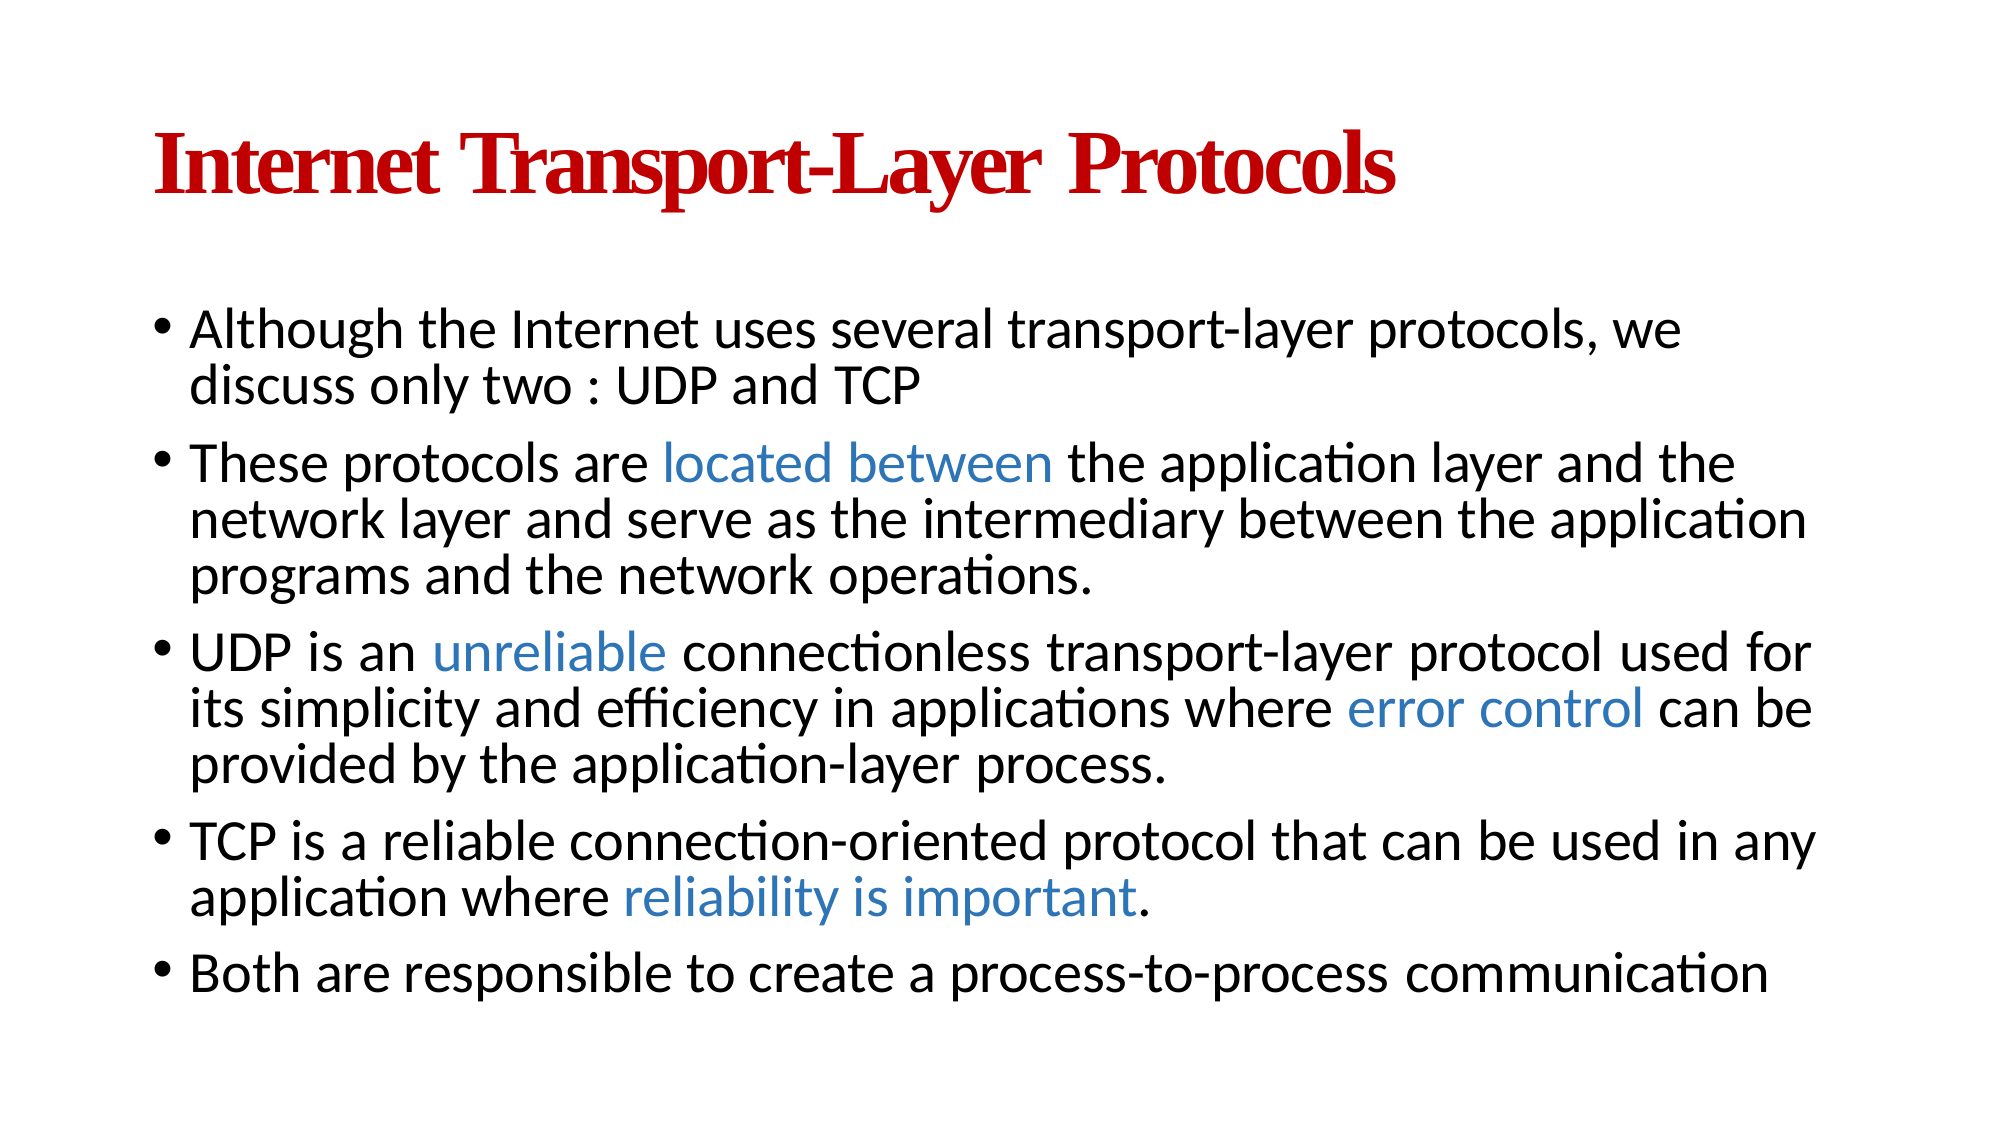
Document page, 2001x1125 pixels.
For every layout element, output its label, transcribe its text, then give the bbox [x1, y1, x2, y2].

title Internet Transport-Layer Protocols [150, 100, 1412, 288]
text_box Although the Internet uses several transport-layer protocols, we discuss only two : UDP and TCP These protocols are located between the application layer and the network layer and serve as the intermediary between the application programs and the network operations. UDP is an unreliable connectionless transport-layer protocol used for its simplicity and efficiency in applications where error control can be provided by the application-layer process. TCP is a reliable connection-oriented protocol that can be used in any application where reliability is important. Both are responsible to create a process-to-process communication [150, 288, 1831, 1004]
